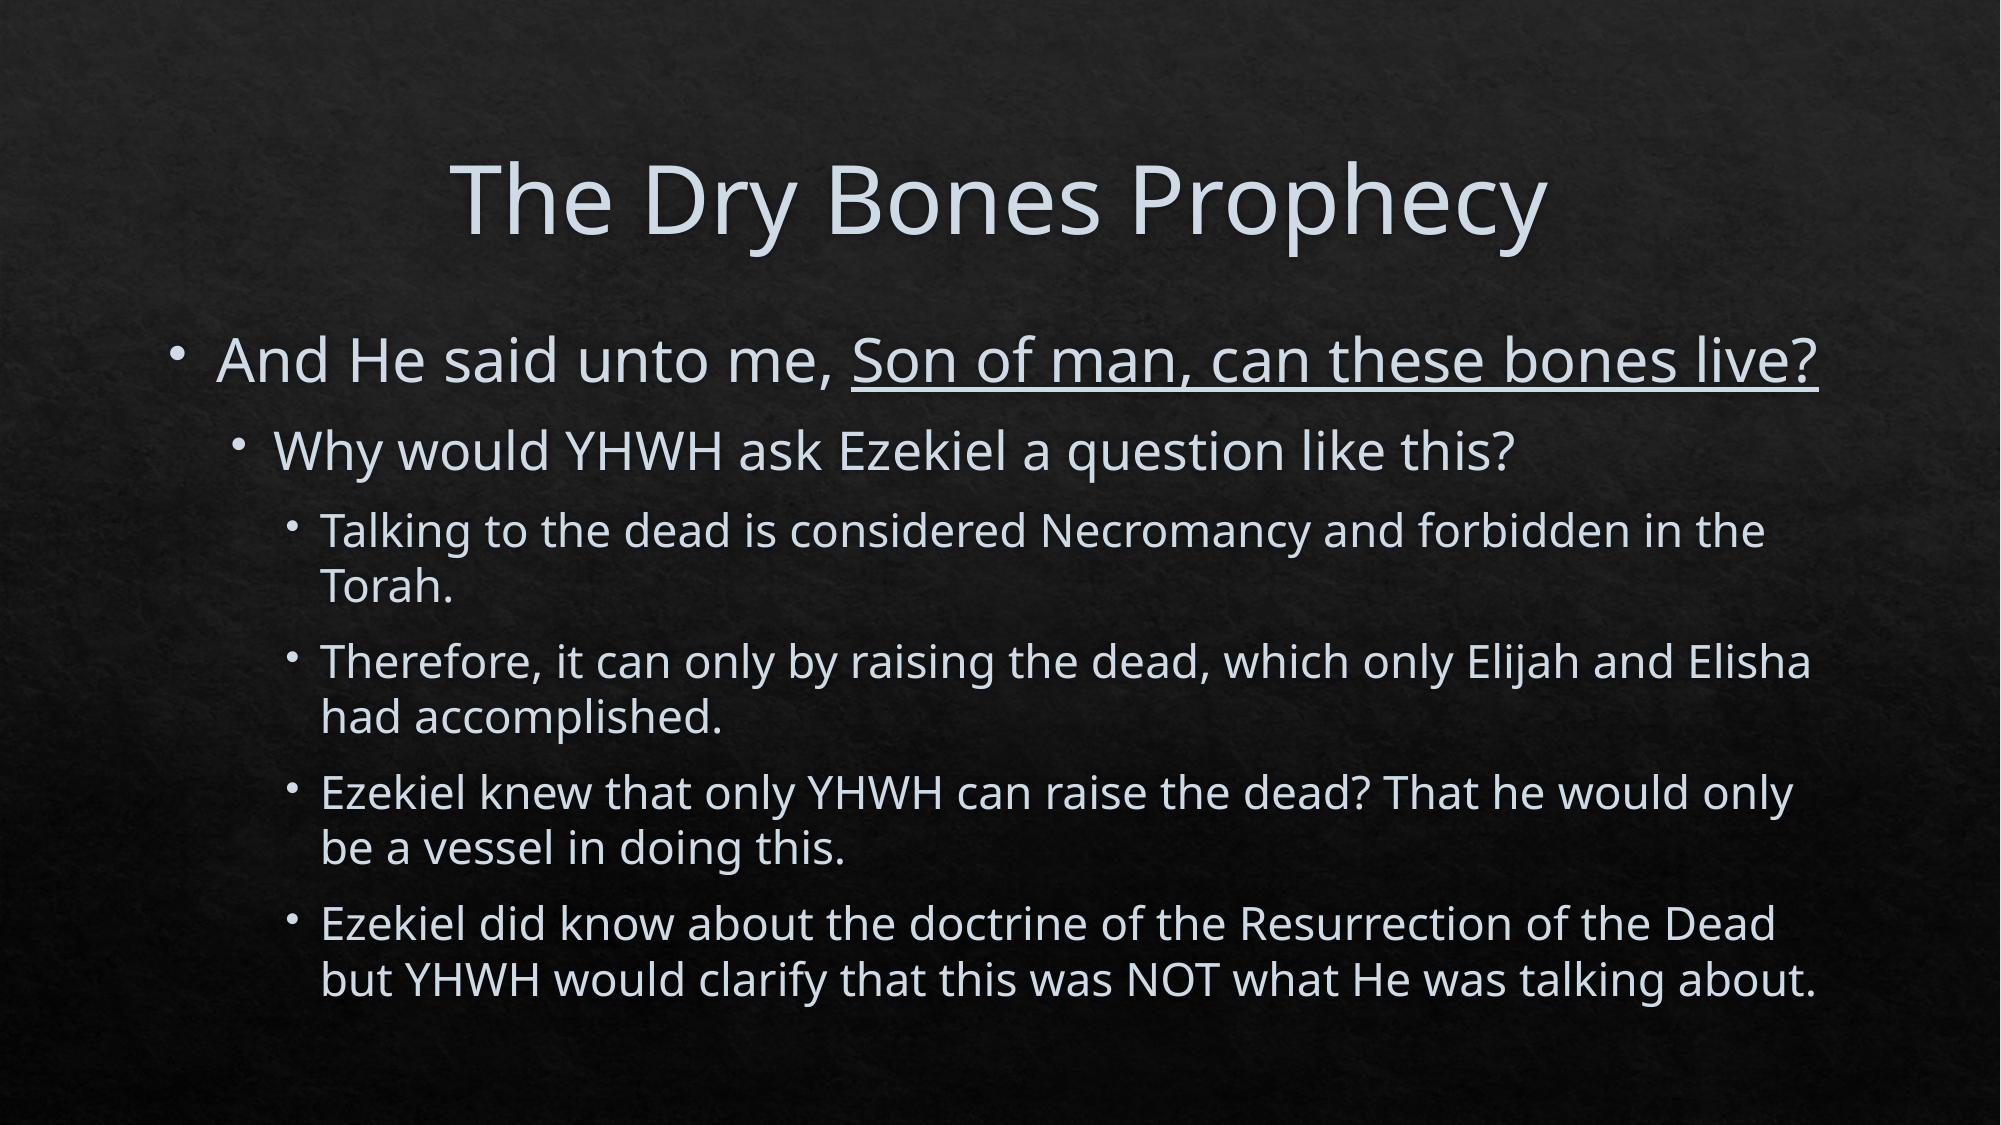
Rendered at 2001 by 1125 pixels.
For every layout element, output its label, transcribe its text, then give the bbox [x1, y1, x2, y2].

list And He said unto me, Son of man, can these bones live? Why would YHWH ask Ezekiel a question like this? Talking to the dead is considered Necromancy and forbidden in the Torah. Therefore, it can only by raising the dead, which only Elijah and Elisha had accomplished. Ezekiel knew that only YHWH can raise the dead? That he would only be a vessel in doing this. Ezekiel did know about the doctrine of the Resurrection of the Dead but YHWH would clarify that this was NOT what He was talking about. [149, 306, 1849, 1038]
title The Dry Bones Prophecy [149, 99, 1849, 302]
